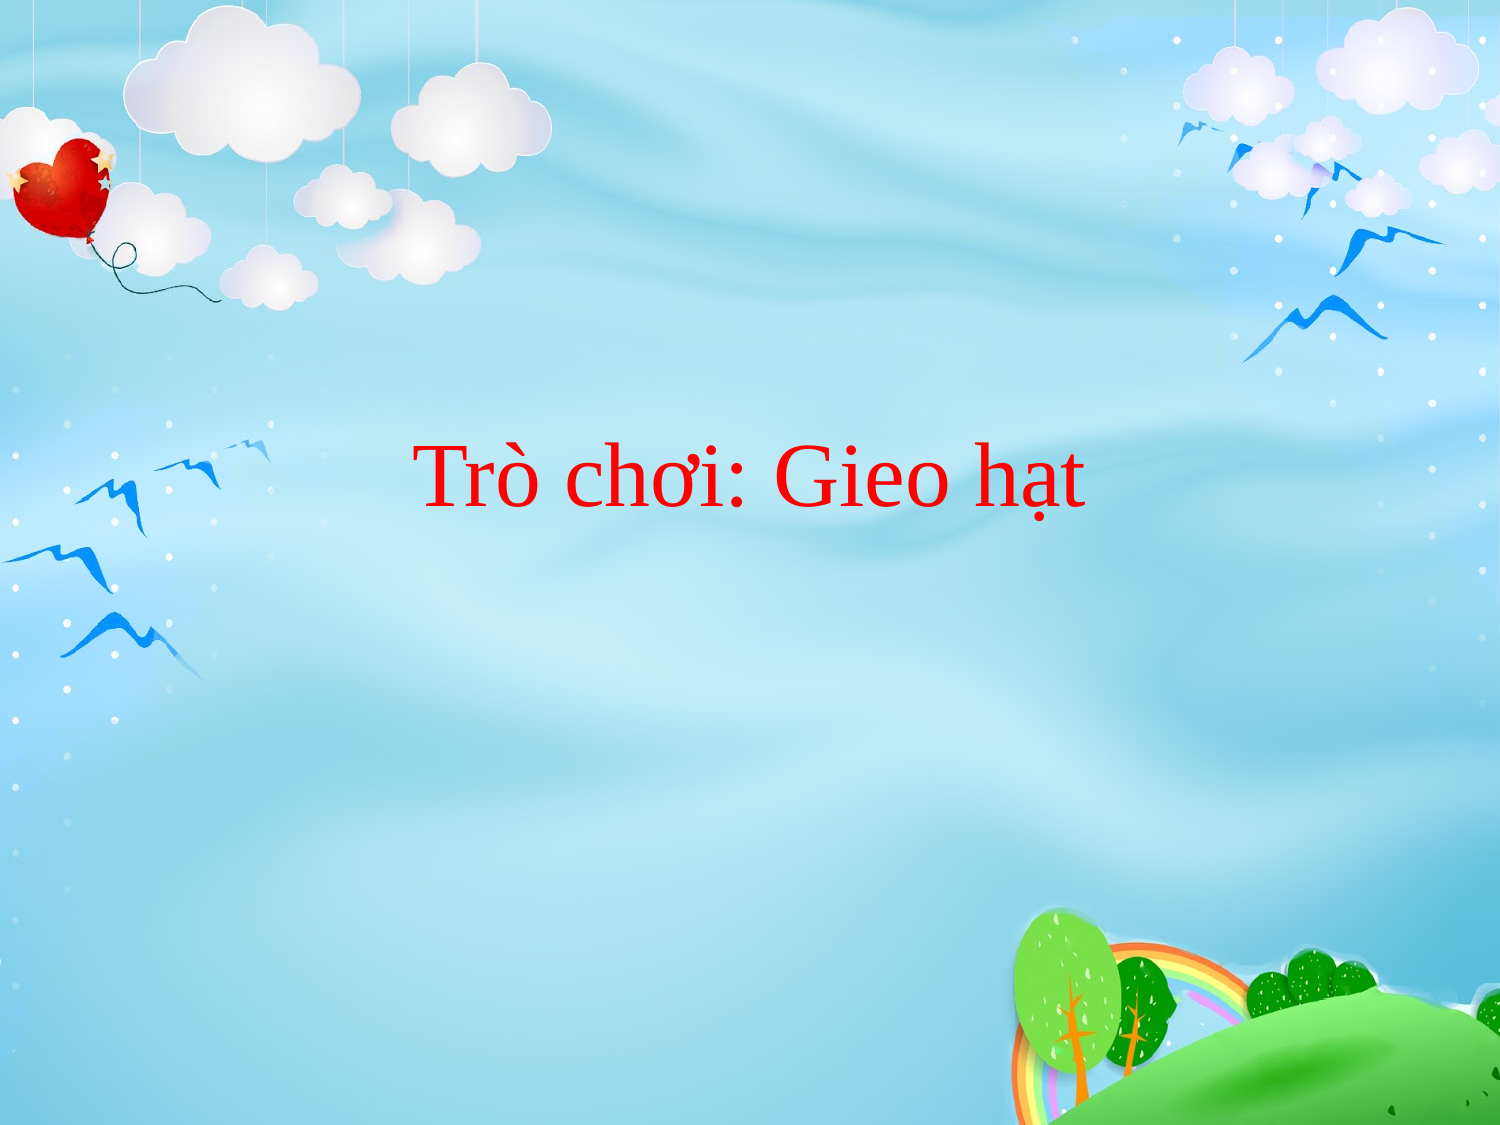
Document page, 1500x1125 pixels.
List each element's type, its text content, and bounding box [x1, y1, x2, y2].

picture [0, 0, 1500, 1125]
title Trò chơi: Gieo hạt [112, 349, 1388, 591]
